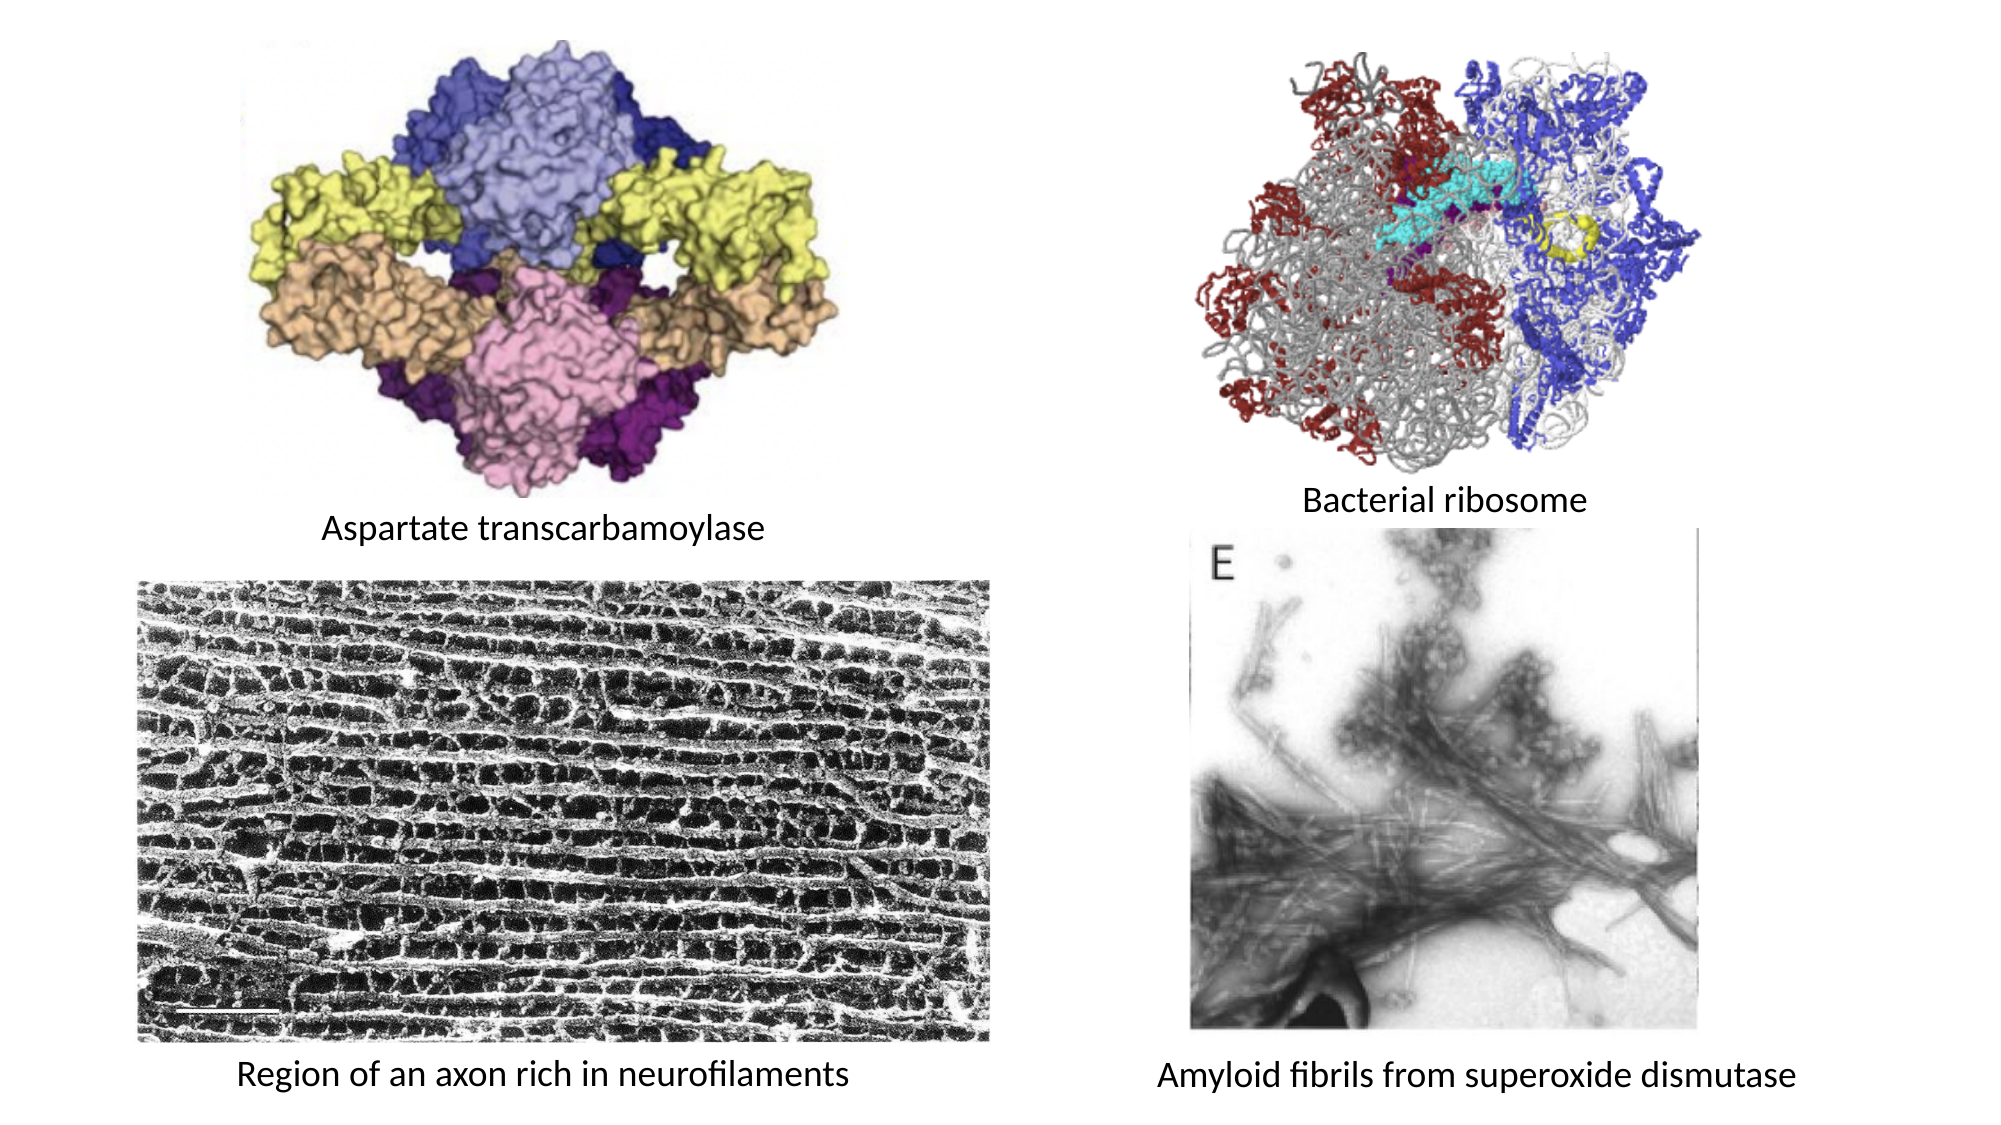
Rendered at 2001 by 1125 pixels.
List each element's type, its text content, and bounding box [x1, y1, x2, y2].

text_box Amyloid fibrils from superoxide dismutase [1142, 1042, 1813, 1103]
picture [1189, 528, 1699, 1041]
picture [240, 40, 848, 498]
text_box Bacterial ribosome [1287, 499, 1604, 528]
text_box Aspartate transcarbamoylase [306, 498, 781, 555]
picture [130, 571, 1000, 1047]
text_box Region of an axon rich in neurofilaments [221, 1047, 866, 1102]
picture [1189, 52, 1723, 499]
